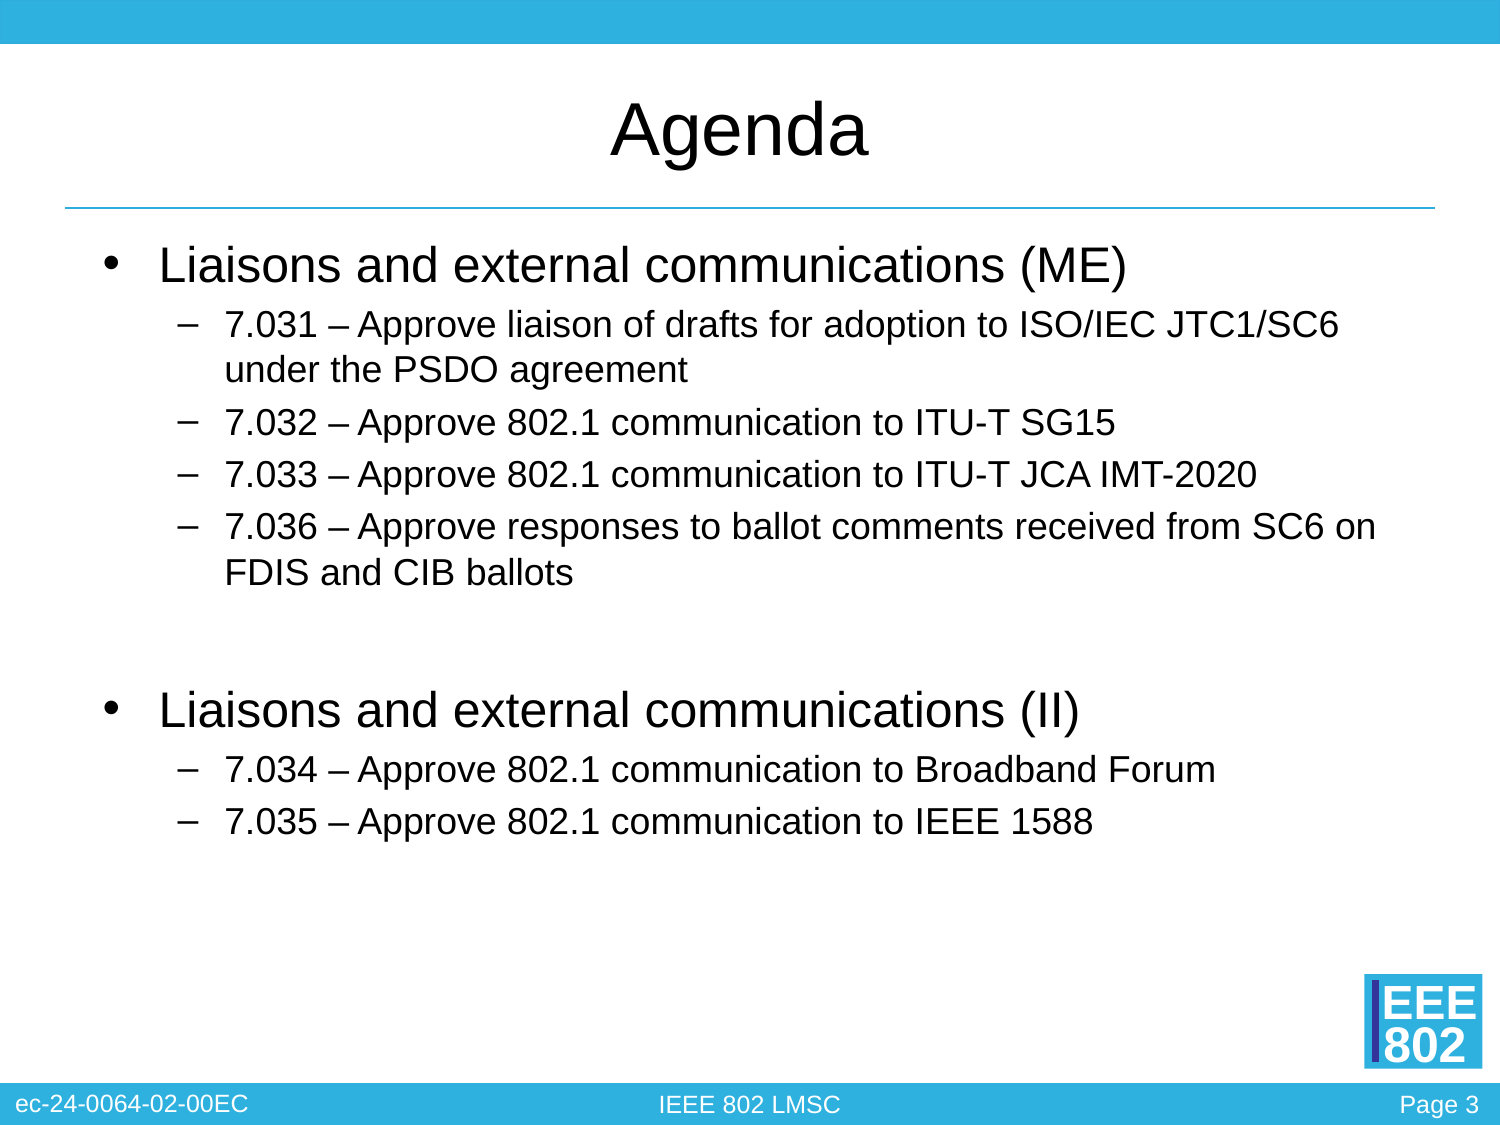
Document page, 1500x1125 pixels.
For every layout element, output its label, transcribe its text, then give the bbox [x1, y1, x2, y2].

title Agenda [112, 31, 1388, 219]
list Liaisons and external communications (ME) 7.031 – Approve liaison of drafts for adoption to ISO/IEC JTC1/SC6 under the PSDO agreement 7.032 – Approve 802.1 communication to ITU-T SG15 7.033 – Approve 802.1 communication to ITU-T JCA IMT-2020 7.036 – Approve responses to ballot comments received from SC6 on FDIS and CIB ballots Liaisons and external communications (II) 7.034 – Approve 802.1 communication to Broadband Forum 7.035 – Approve 802.1 communication to IEEE 1588 [87, 224, 1447, 975]
